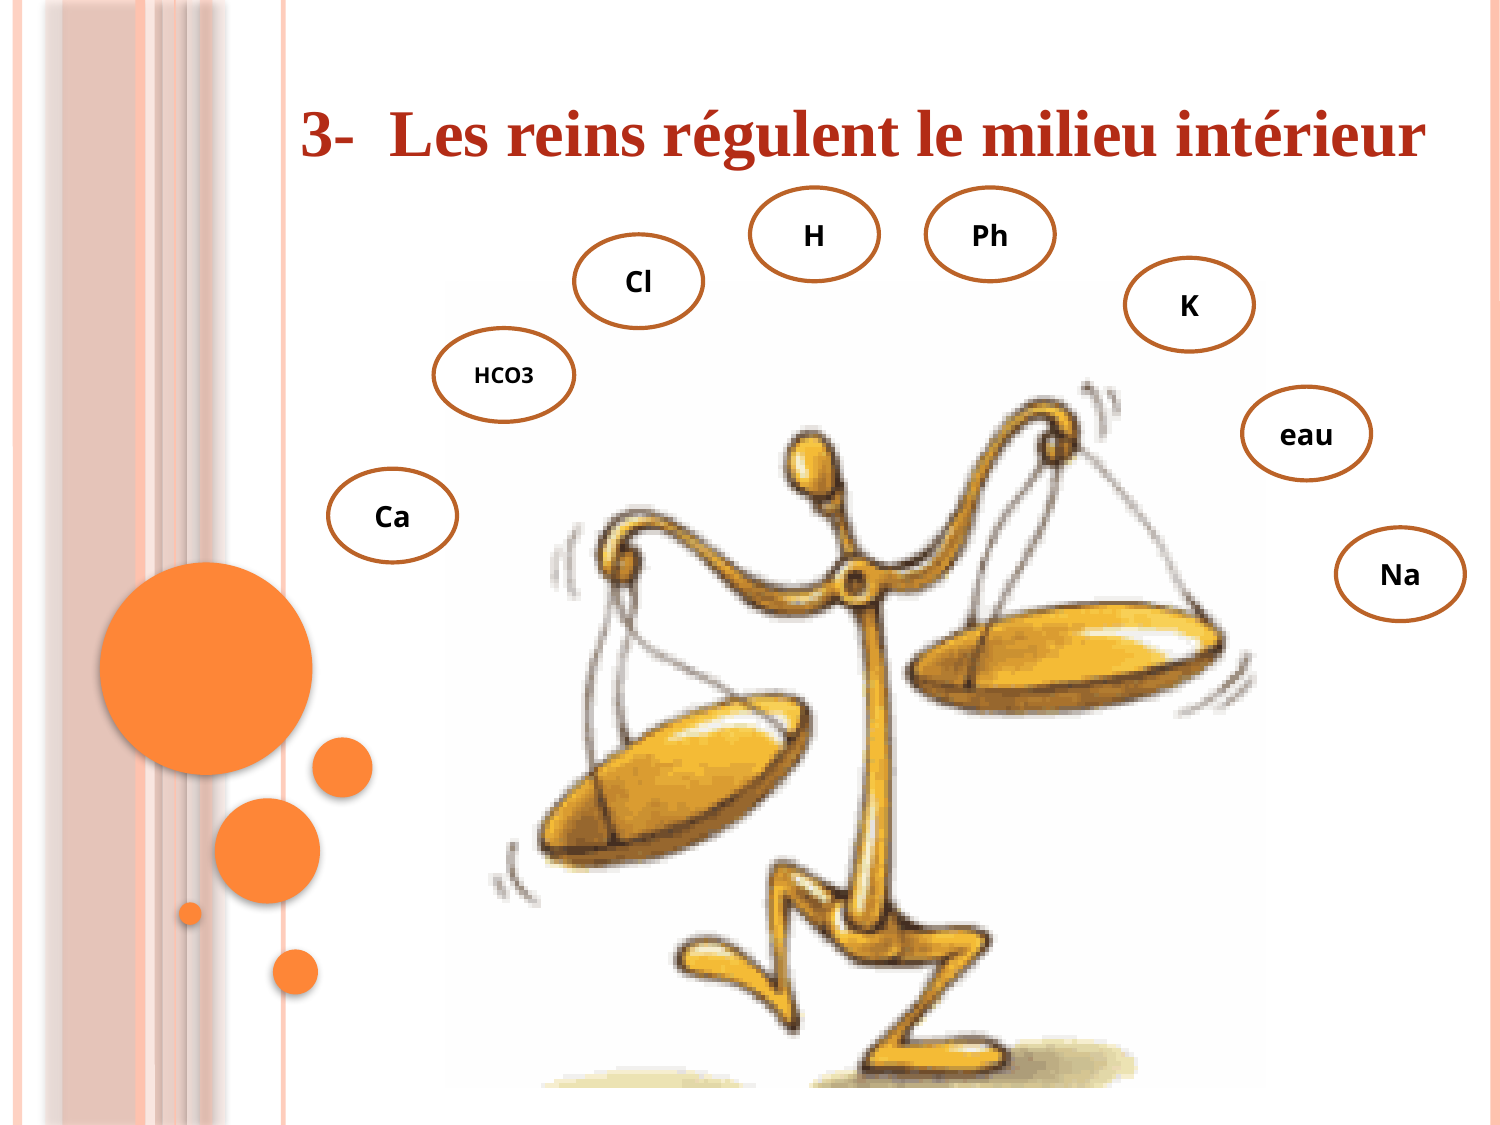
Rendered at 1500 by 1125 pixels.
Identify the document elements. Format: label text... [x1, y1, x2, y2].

text_box Ca [326, 466, 438, 565]
text_box HCO3 [431, 354, 438, 396]
text_box 3- Les reins régulent le milieu intérieur [285, 81, 1460, 177]
text_box Ph [923, 185, 1057, 278]
text_box Cl [572, 232, 706, 278]
text_box eau [1271, 384, 1374, 483]
text_box Na [1333, 525, 1467, 624]
text_box H [747, 185, 882, 278]
picture [444, 280, 1266, 1089]
text_box K [1133, 255, 1246, 278]
